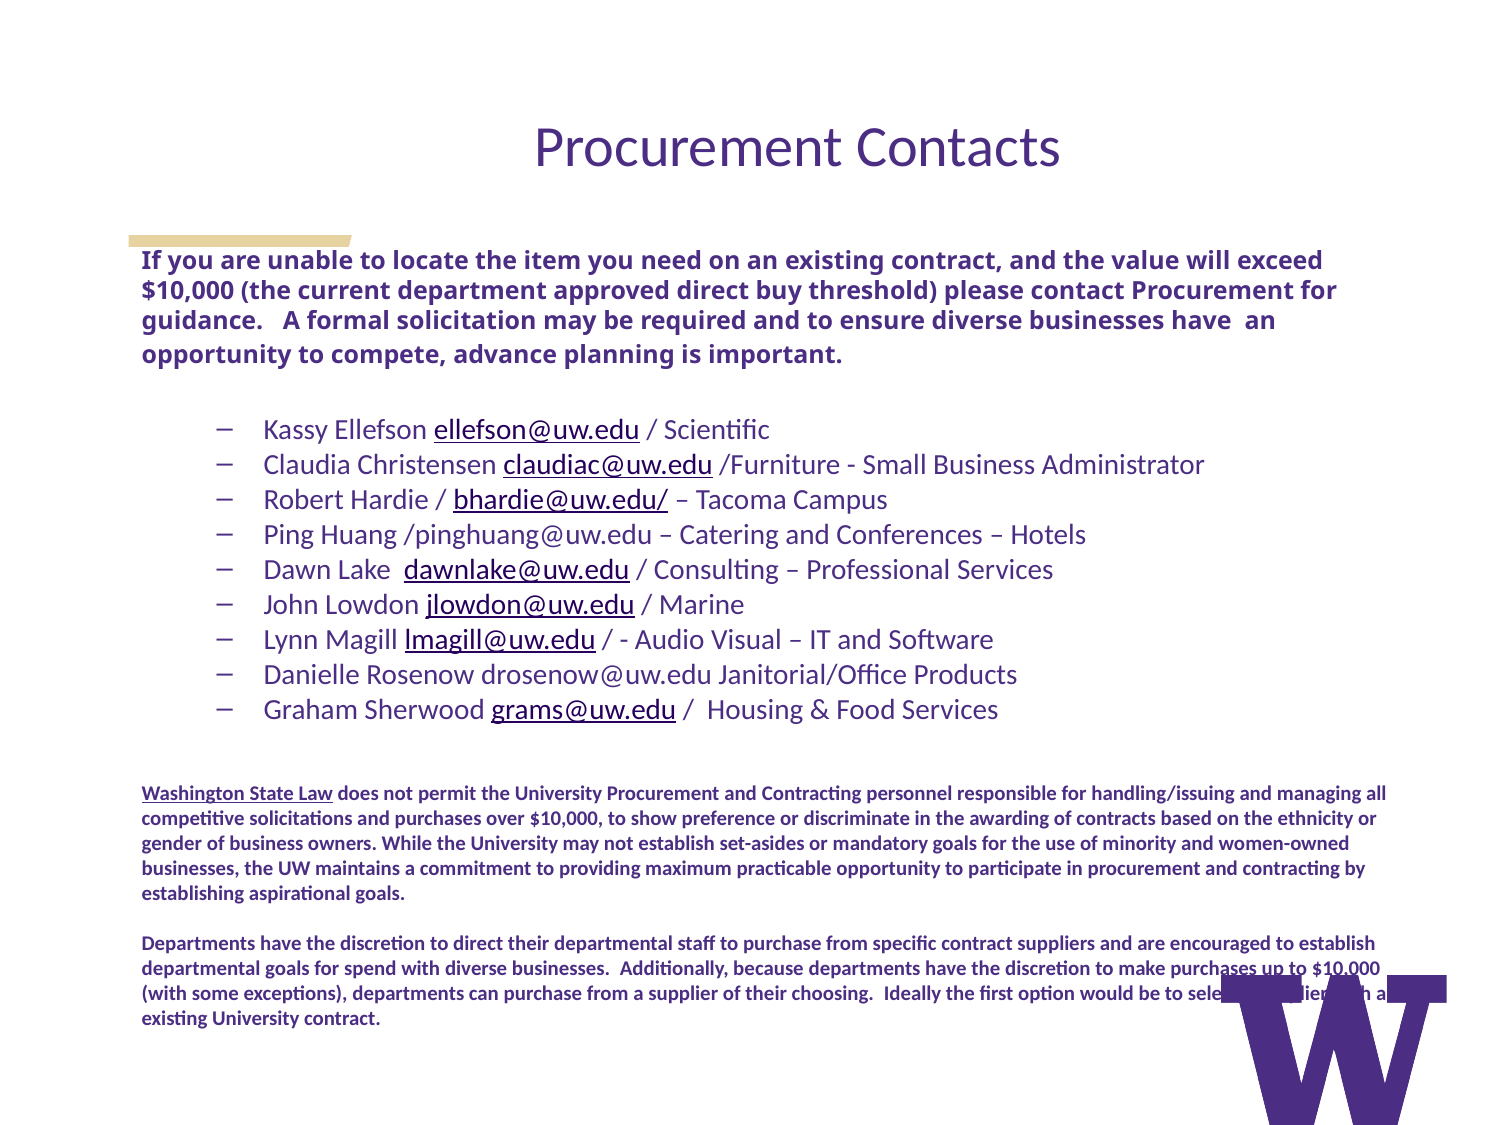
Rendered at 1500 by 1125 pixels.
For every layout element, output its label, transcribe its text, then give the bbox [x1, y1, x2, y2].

list Procurement Contacts [126, 60, 1470, 185]
list If you are unable to locate the item you need on an existing contract, and the value will exceed $10,000 (the current department approved direct buy threshold) please contact Procurement for guidance. A formal solicitation may be required and to ensure diverse businesses have an opportunity to compete, advance planning is important. Kassy Ellefson ellefson@uw.edu / Scientific Claudia Christensen claudiac@uw.edu /Furniture - Small Business Administrator Robert Hardie / bhardie@uw.edu/ – Tacoma Campus Ping Huang /pinghuang@uw.edu – Catering and Conferences – Hotels Dawn Lake dawnlake@uw.edu / Consulting – Professional Services John Lowdon jlowdon@uw.edu / Marine Lynn Magill lmagill@uw.edu / - Audio Visual – IT and Software Danielle Rosenow drosenow@uw.edu Janitorial/Office Products Graham Sherwood grams@uw.edu / Housing & Food Services Washington State Law does not permit the University Procurement and Contracting personnel responsible for handling/issuing and managing all competitive solicitations and purchases over $10,000, to show preference or discriminate in the awarding of contracts based on the ethnicity or gender of business owners. While the University may not establish set-asides or mandatory goals for the use of minority and women-owned businesses, the UW maintains a commitment to providing maximum practicable opportunity to participate in procurement and contracting by establishing aspirational goals. Departments have the discretion to direct their departmental staff to purchase from specific contract suppliers and are encouraged to establish departmental goals for spend with diverse businesses. Additionally, because departments have the discretion to make purchases up to $10,000 (with some exceptions), departments can purchase from a supplier of their choosing. Ideally the first option would be to select a supplier with an existing University contract. [126, 237, 1431, 1064]
picture [1221, 975, 1447, 1125]
